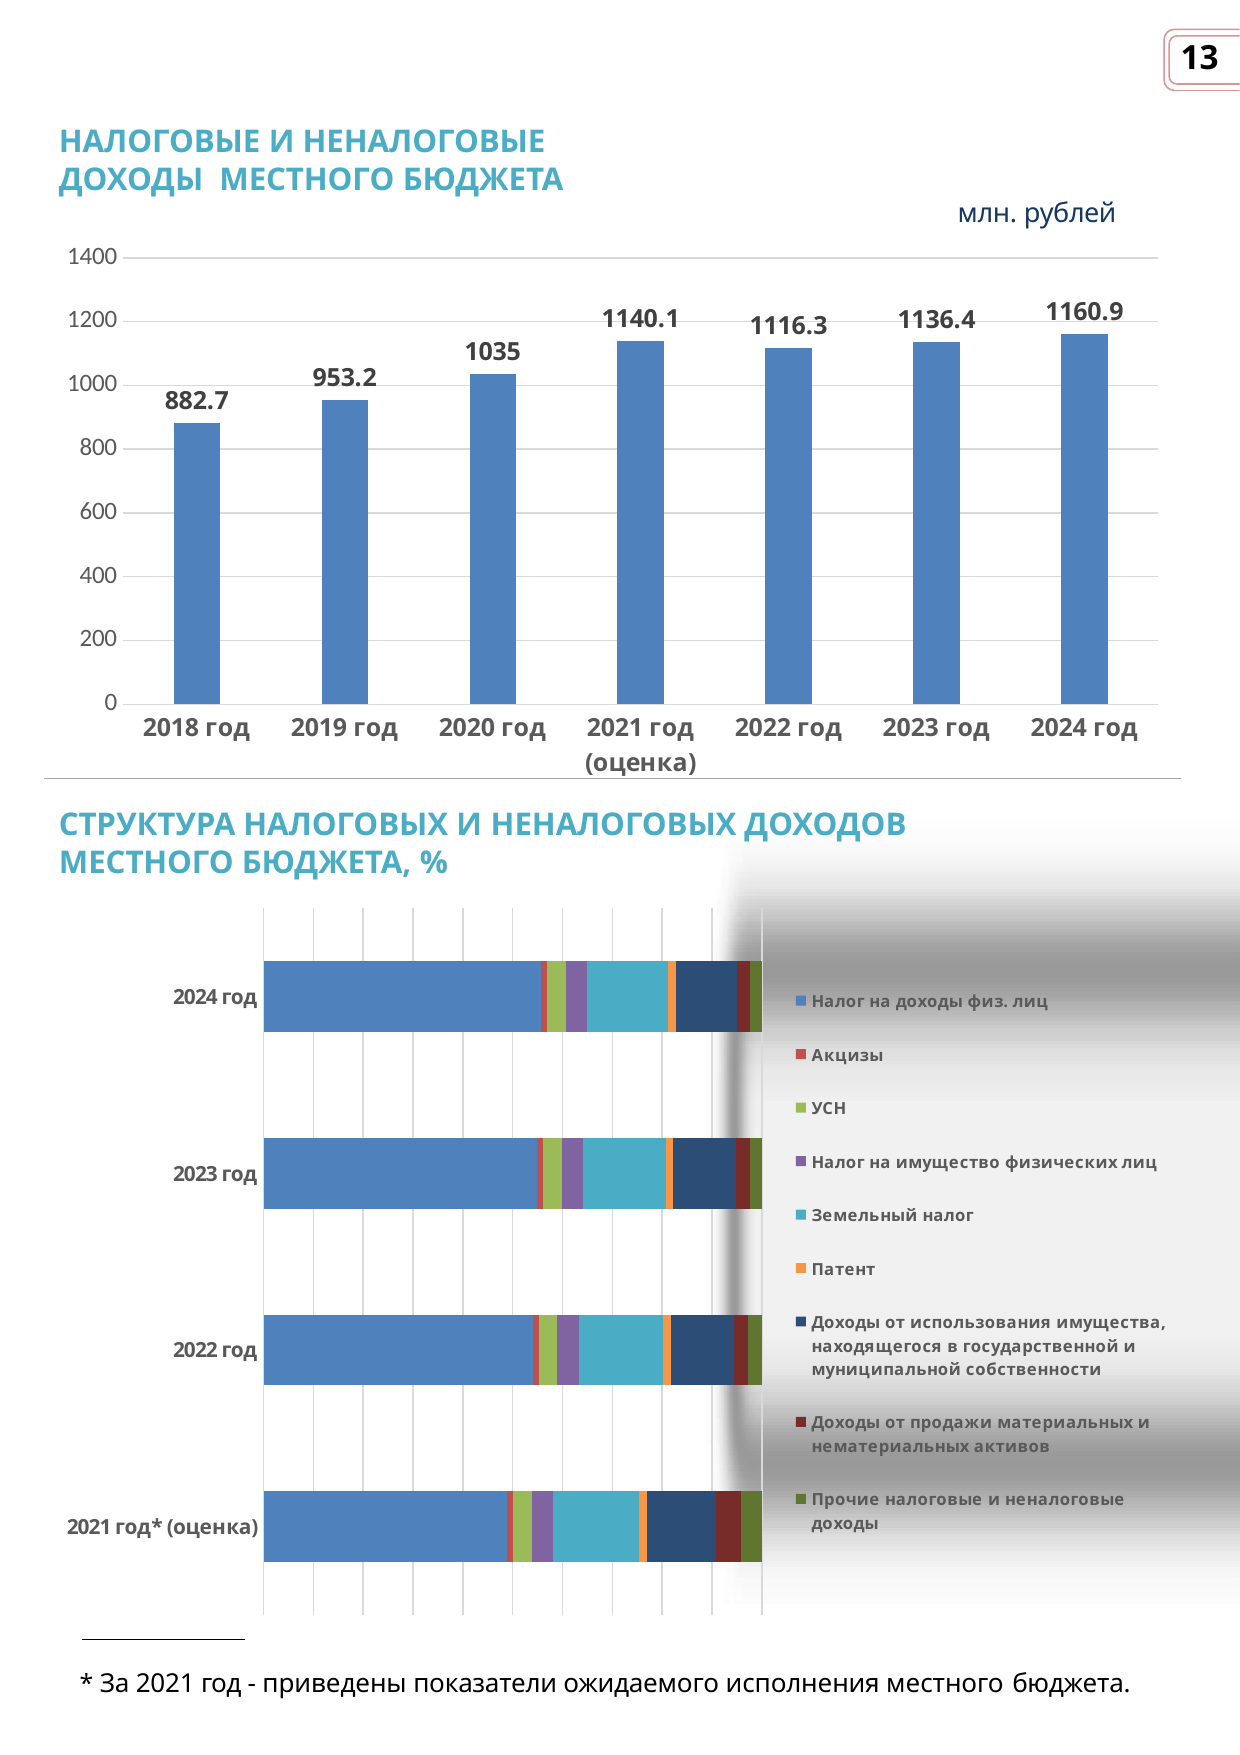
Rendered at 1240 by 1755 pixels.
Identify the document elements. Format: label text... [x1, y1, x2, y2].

text_box 13 [1178, 34, 1240, 77]
picture [1170, 37, 1240, 86]
chart [43, 893, 1179, 1630]
text_box млн. рублей [955, 193, 1182, 228]
chart [43, 233, 1182, 791]
text_box НАЛОГОВЫЕ И НЕНАЛОГОВЫЕ ДОХОДЫ МЕСТНОГО БЮДЖЕТА [56, 119, 677, 197]
text_box * За 2021 год - приведены показатели ожидаемого исполнения местного бюджета. [77, 1664, 1182, 1698]
text_box СТРУКТУРА НАЛОГОВЫХ И НЕНАЛОГОВЫХ ДОХОДОВ МЕСТНОГО БЮДЖЕТА, % [56, 802, 931, 880]
text_box [707, 810, 1240, 1624]
